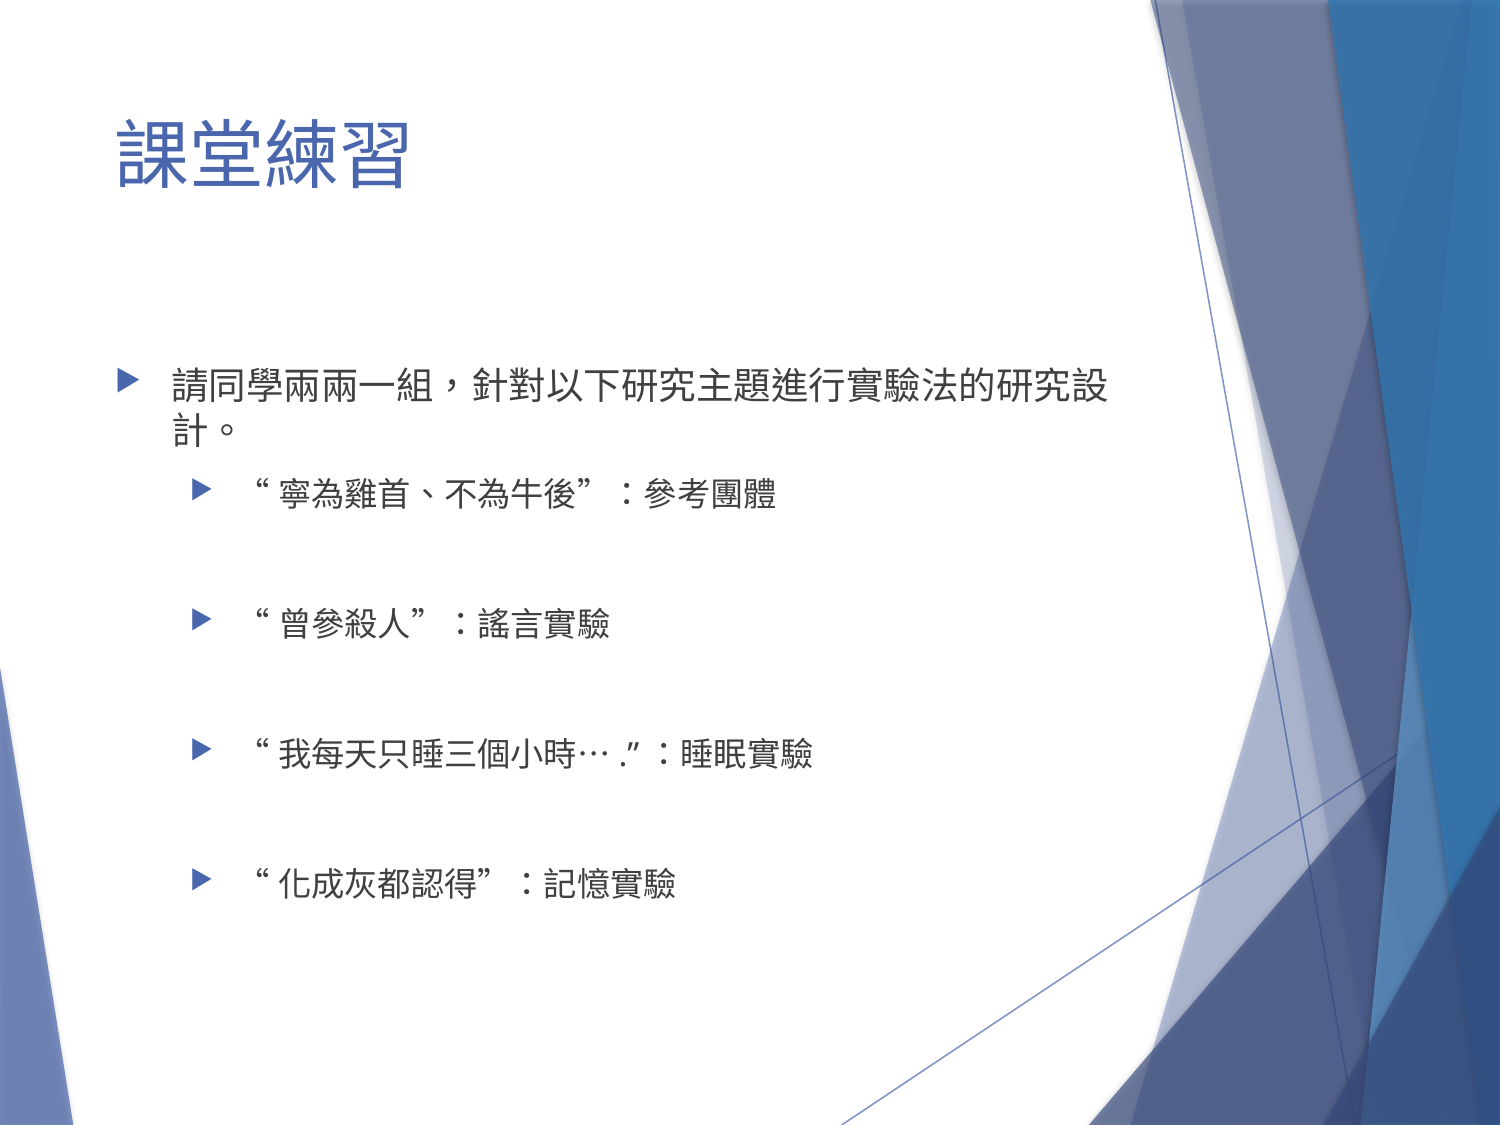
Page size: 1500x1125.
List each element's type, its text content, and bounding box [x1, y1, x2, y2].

title 課堂練習 [99, 99, 1142, 317]
list 請同學兩兩一組，針對以下研究主題進行實驗法的研究設計。 “寧為雞首、不為牛後”：參考團體 “曾參殺人”：謠言實驗 “我每天只睡三個小時….”：睡眠實驗 “化成灰都認得”：記憶實驗 [99, 354, 1142, 992]
